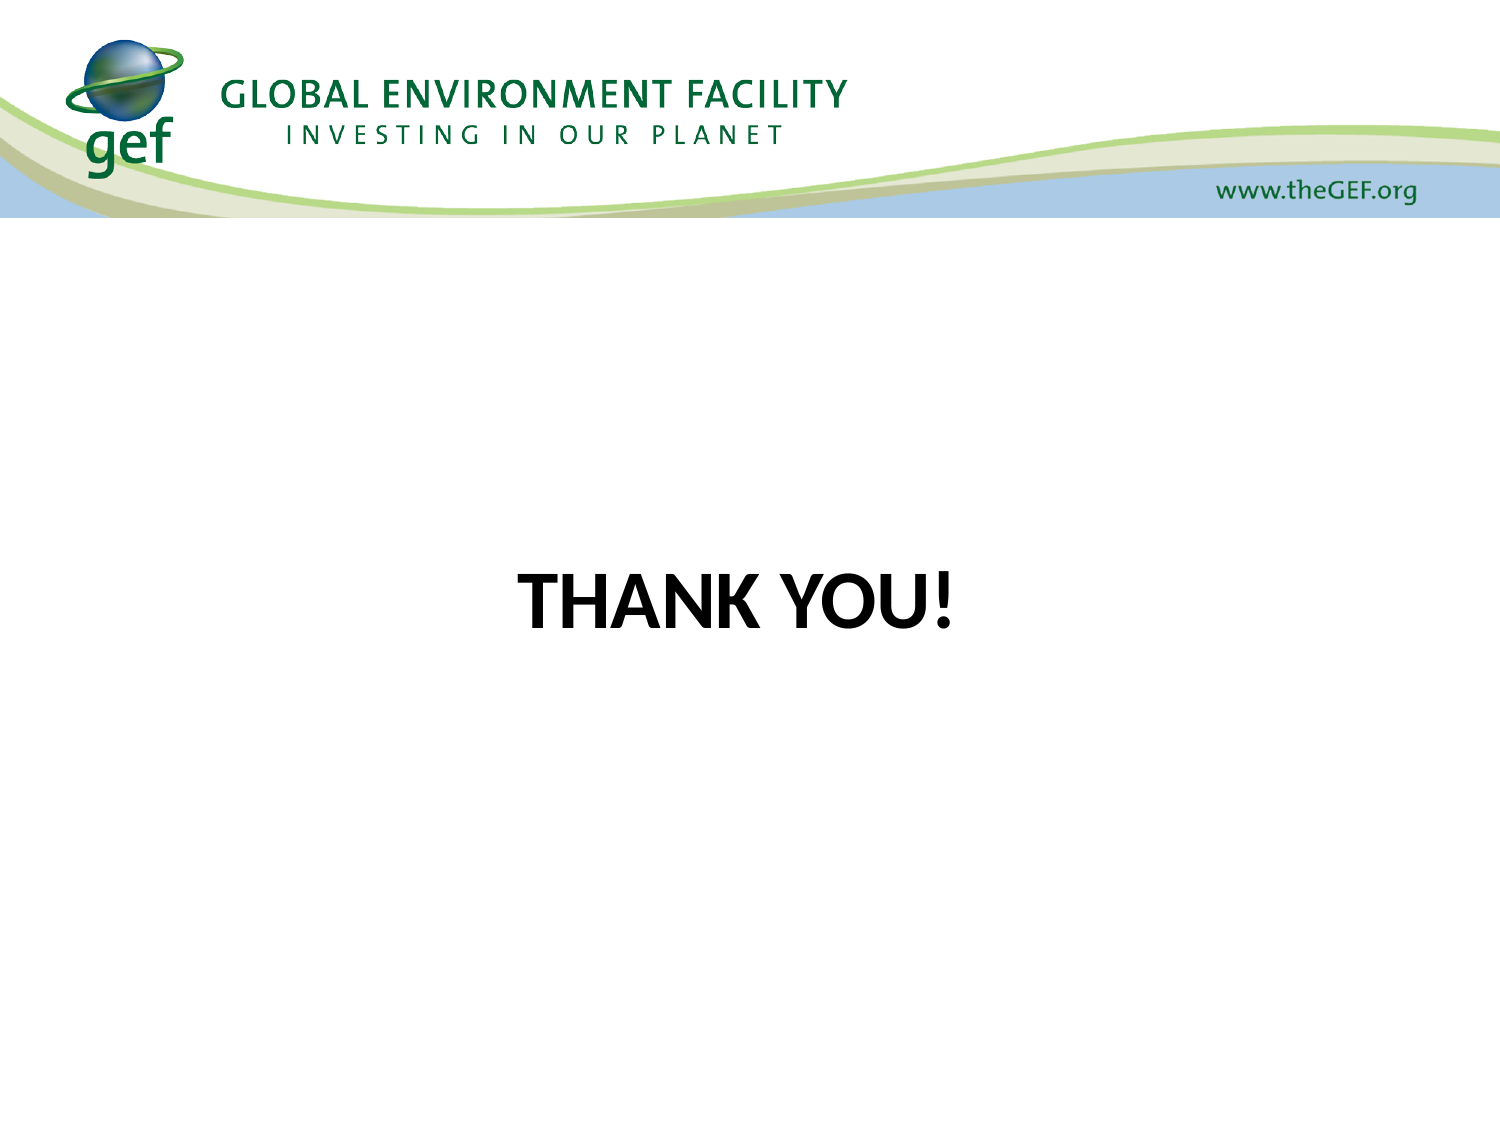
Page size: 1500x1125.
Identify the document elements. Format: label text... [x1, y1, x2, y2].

text_box Thank you! [99, 537, 1375, 761]
picture [0, 12, 1500, 218]
